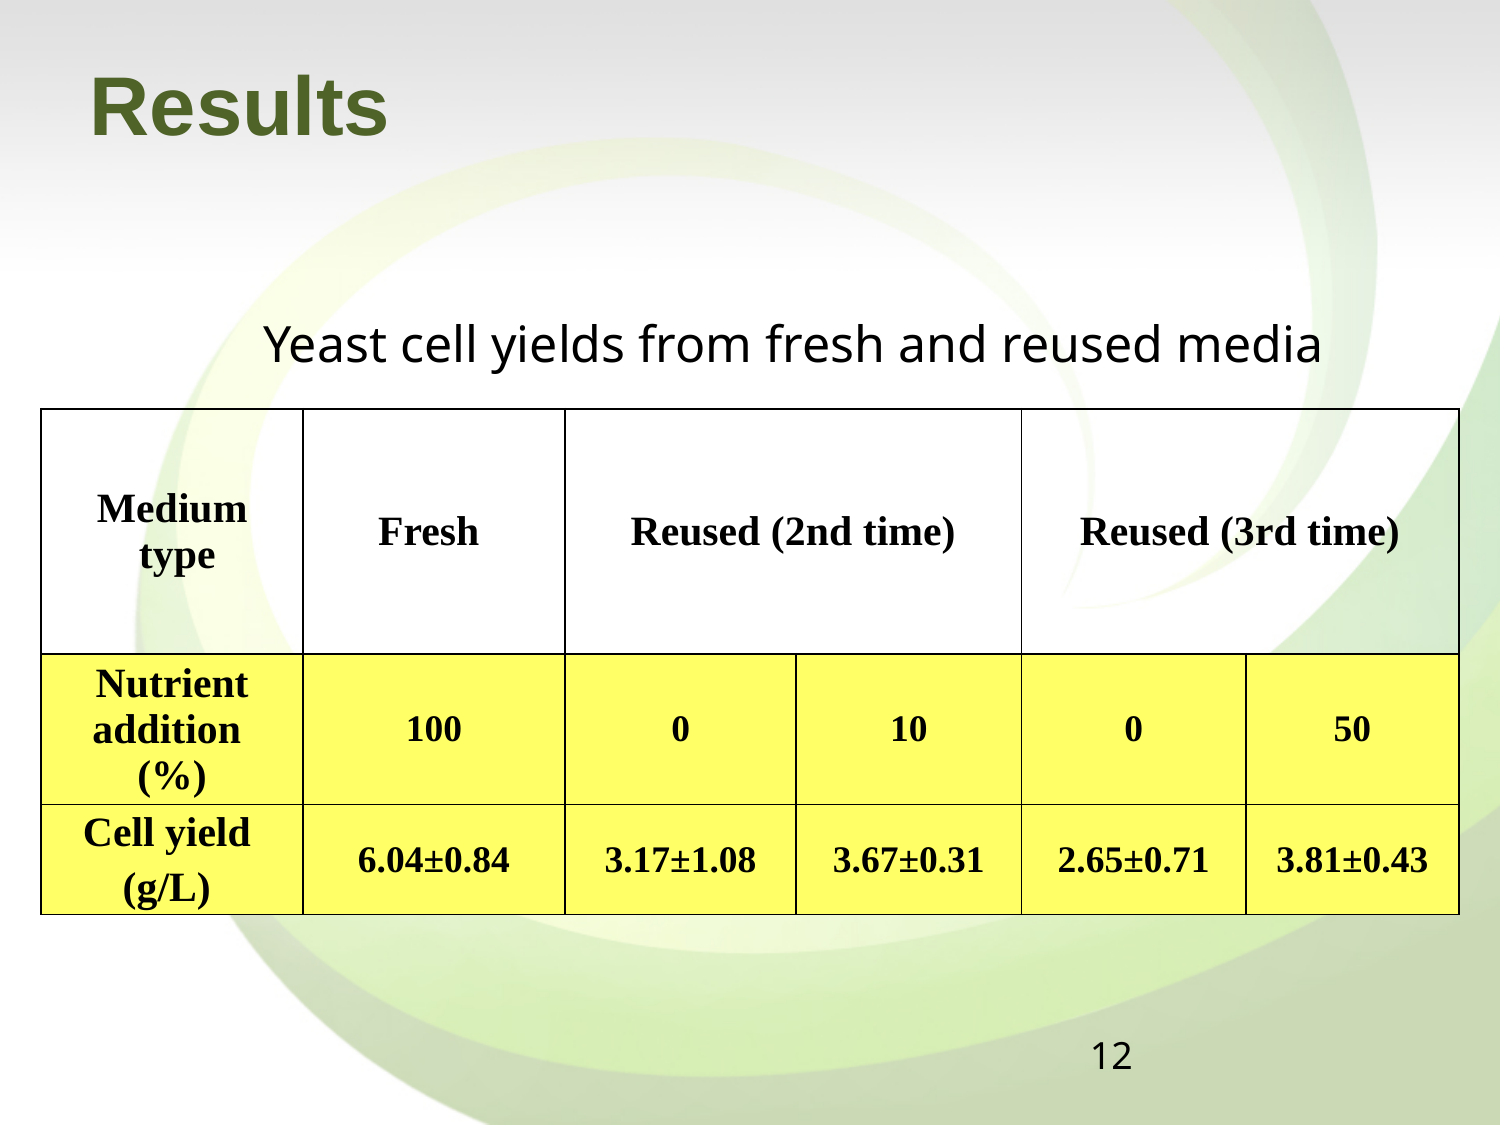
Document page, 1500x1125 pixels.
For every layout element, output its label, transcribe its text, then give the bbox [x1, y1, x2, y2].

table_cell 100 [304, 655, 564, 804]
table_header Medium type [42, 410, 302, 653]
table_cell 10 [797, 655, 1021, 804]
table_cell 3.17±1.08 [566, 805, 795, 914]
picture [0, 0, 1500, 1125]
table_cell 6.04±0.84 [304, 805, 564, 914]
table_cell 0 [1022, 655, 1245, 804]
table_cell 3.81±0.43 [1247, 805, 1458, 914]
slide_number 12 [1074, 1024, 1425, 1103]
title Results [75, 45, 1425, 233]
table_header Reused (3rd time) [1022, 410, 1458, 653]
table_header Reused (2nd time) [566, 410, 1021, 653]
table_cell 3.67±0.31 [797, 805, 1021, 914]
table_cell Cell yield (g/L) [42, 805, 302, 914]
text_box Yeast cell yields from fresh and reused media [175, 305, 1412, 380]
table_cell 2.65±0.71 [1022, 805, 1245, 914]
table_cell Nutrient addition (%) [42, 655, 302, 804]
table_header Fresh [304, 410, 564, 653]
table_cell 0 [566, 655, 795, 804]
table_cell 50 [1247, 655, 1458, 804]
